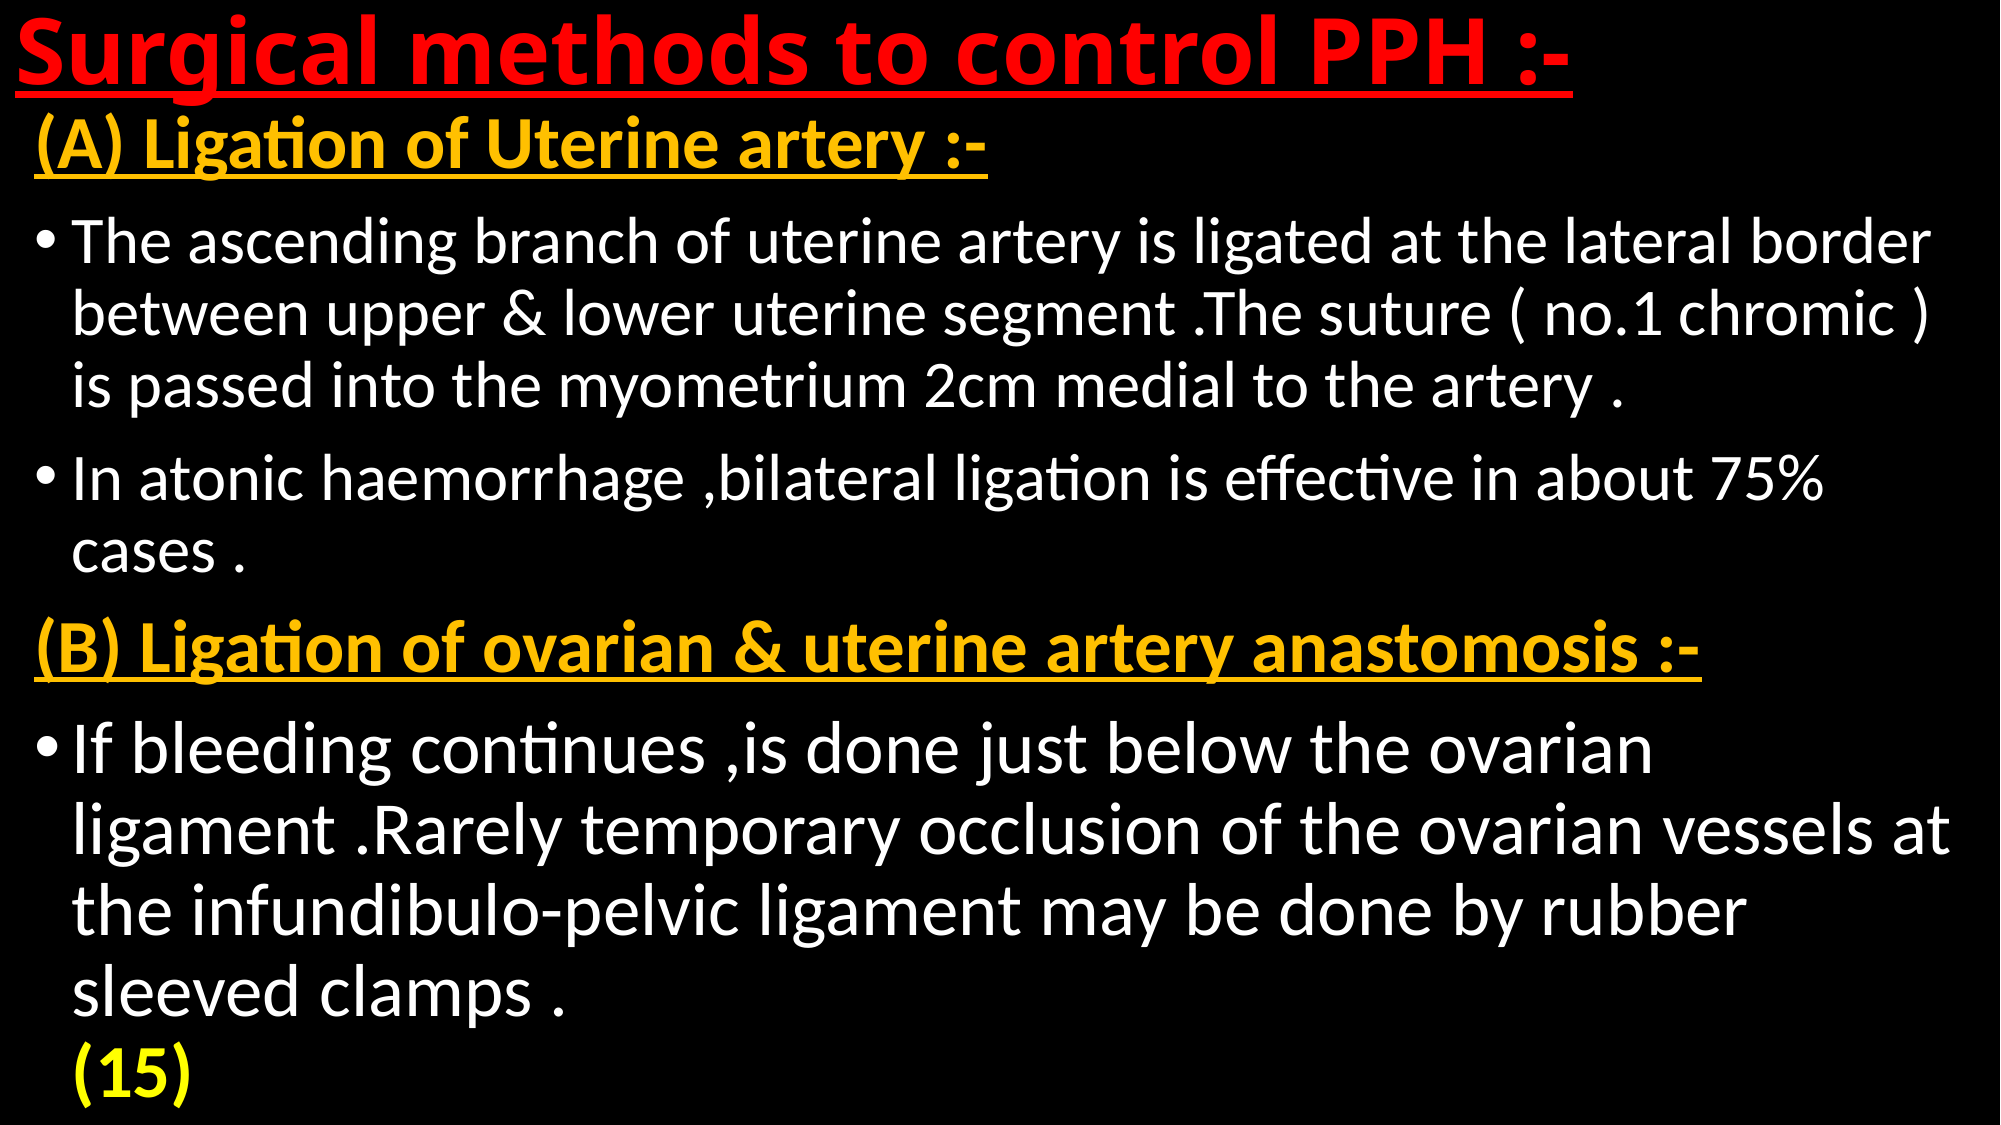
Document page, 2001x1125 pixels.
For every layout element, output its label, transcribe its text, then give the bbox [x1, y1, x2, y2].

title Surgical methods to control PPH :- [0, 0, 2000, 164]
list (A) Ligation of Uterine artery :- The ascending branch of uterine artery is ligated at the lateral border between upper & lower uterine segment .The suture ( no.1 chromic ) is passed into the myometrium 2cm medial to the artery . In atonic haemorrhage ,bilateral ligation is effective in about 75% cases . (B) Ligation of ovarian & uterine artery anastomosis :- If bleeding continues ,is done just below the ovarian ligament .Rarely temporary occlusion of the ovarian vessels at the infundibulo-pelvic ligament may be done by rubber sleeved clamps . (15) [19, 96, 2000, 1125]
